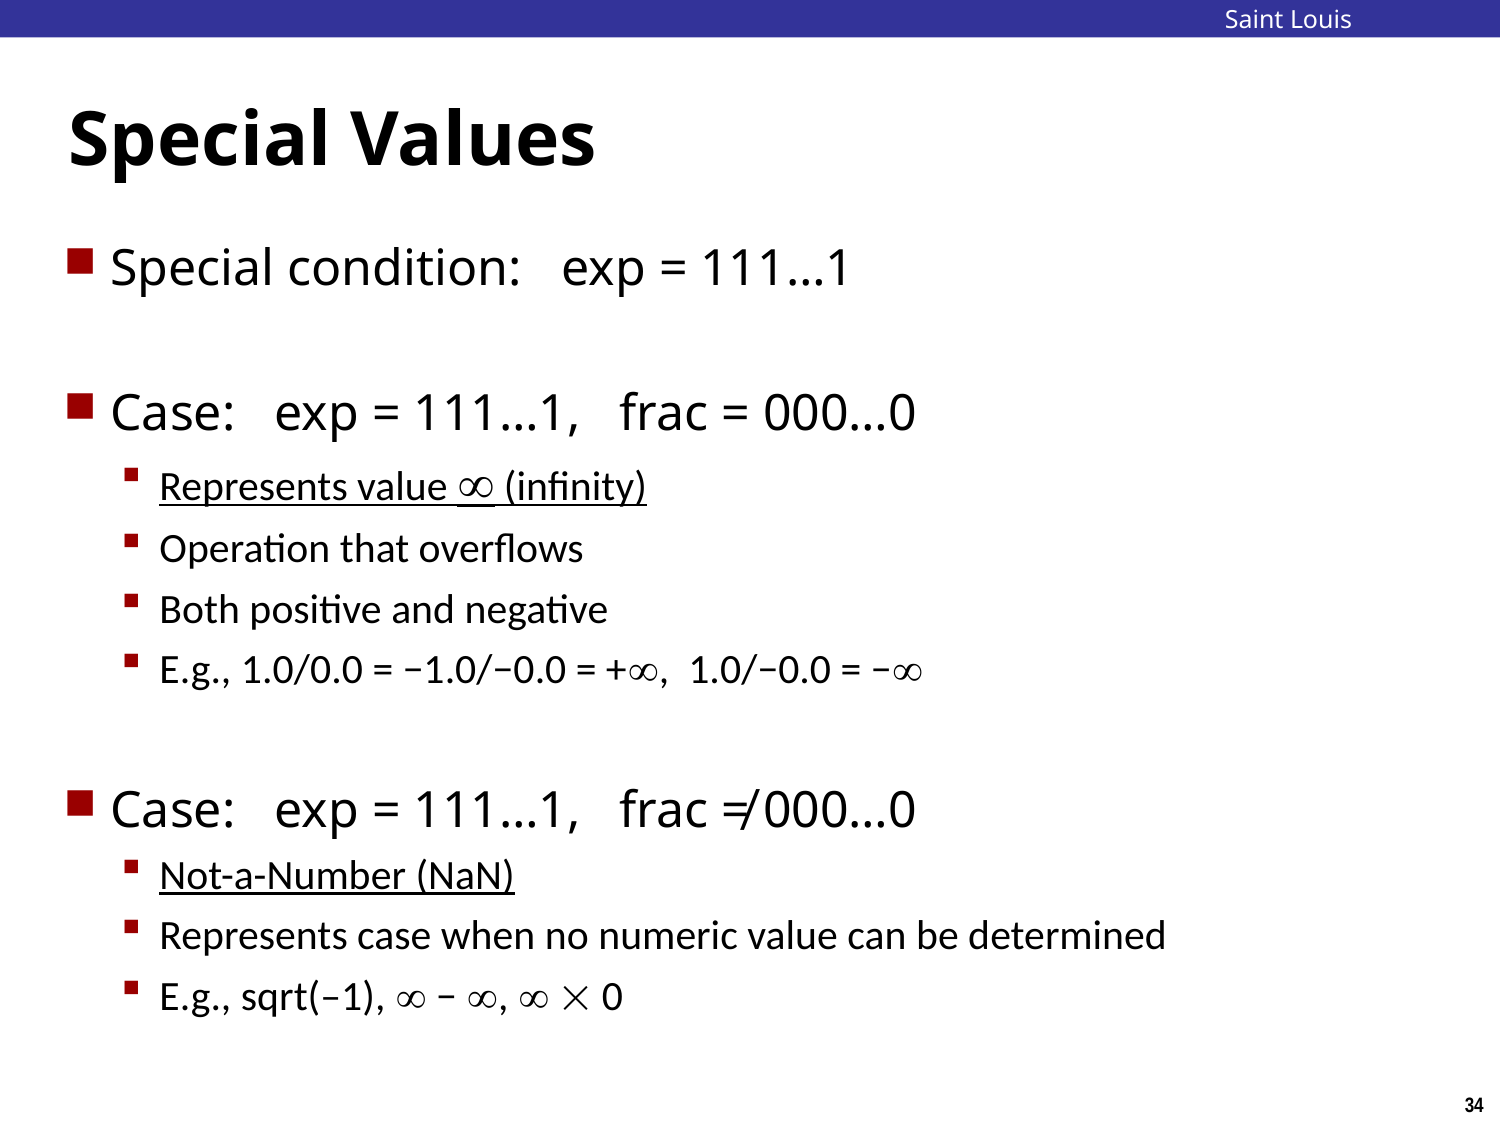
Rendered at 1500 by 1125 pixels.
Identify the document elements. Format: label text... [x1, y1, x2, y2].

title Special Values [62, 41, 1438, 228]
list Special condition: exp = 111…1 Case: exp = 111…1, frac = 000…0 Represents value  (infinity) Operation that overflows Both positive and negative E.g., 1.0/0.0 = −1.0/−0.0 = +, 1.0/−0.0 = − Case: exp = 111…1, frac ≠ 000…0 Not-a-Number (NaN) Represents case when no numeric value can be determined E.g., sqrt(–1),  − ,   0 [62, 228, 1438, 1122]
